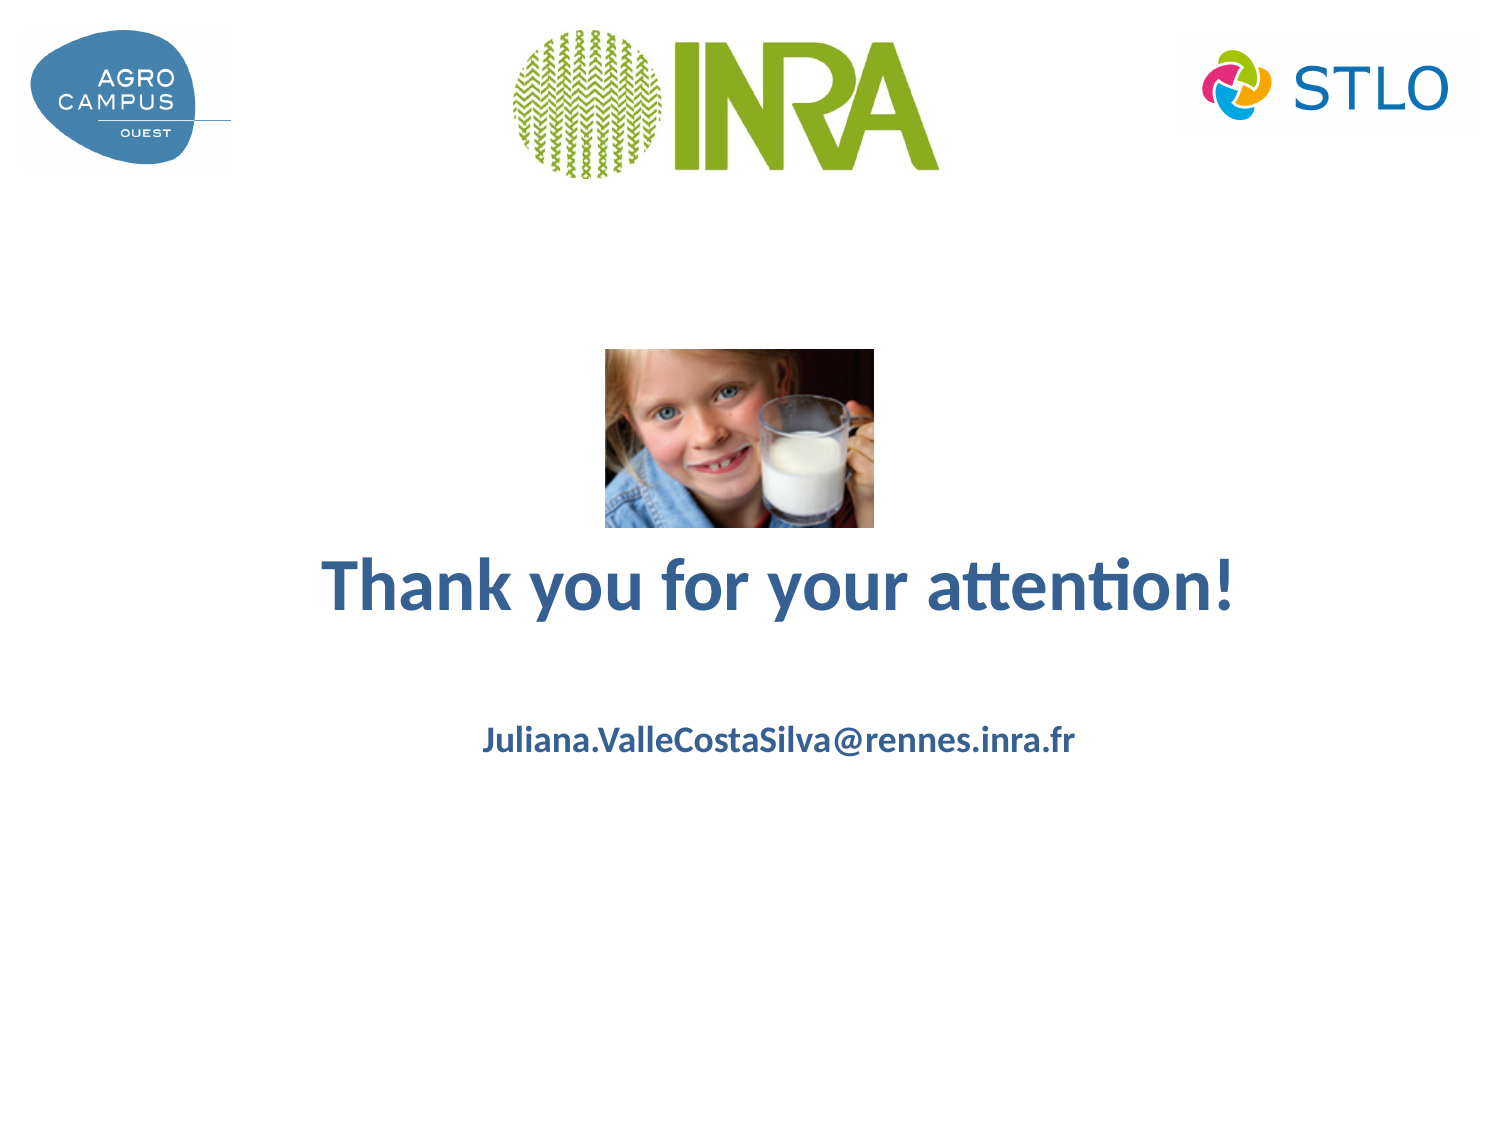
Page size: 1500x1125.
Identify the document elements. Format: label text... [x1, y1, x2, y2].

text_box Thank you for your attention! Juliana.ValleCostaSilva@rennes.inra.fr [82, 527, 1477, 1038]
picture [604, 349, 875, 529]
picture [1174, 30, 1477, 140]
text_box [17, 24, 231, 173]
picture [513, 30, 940, 179]
